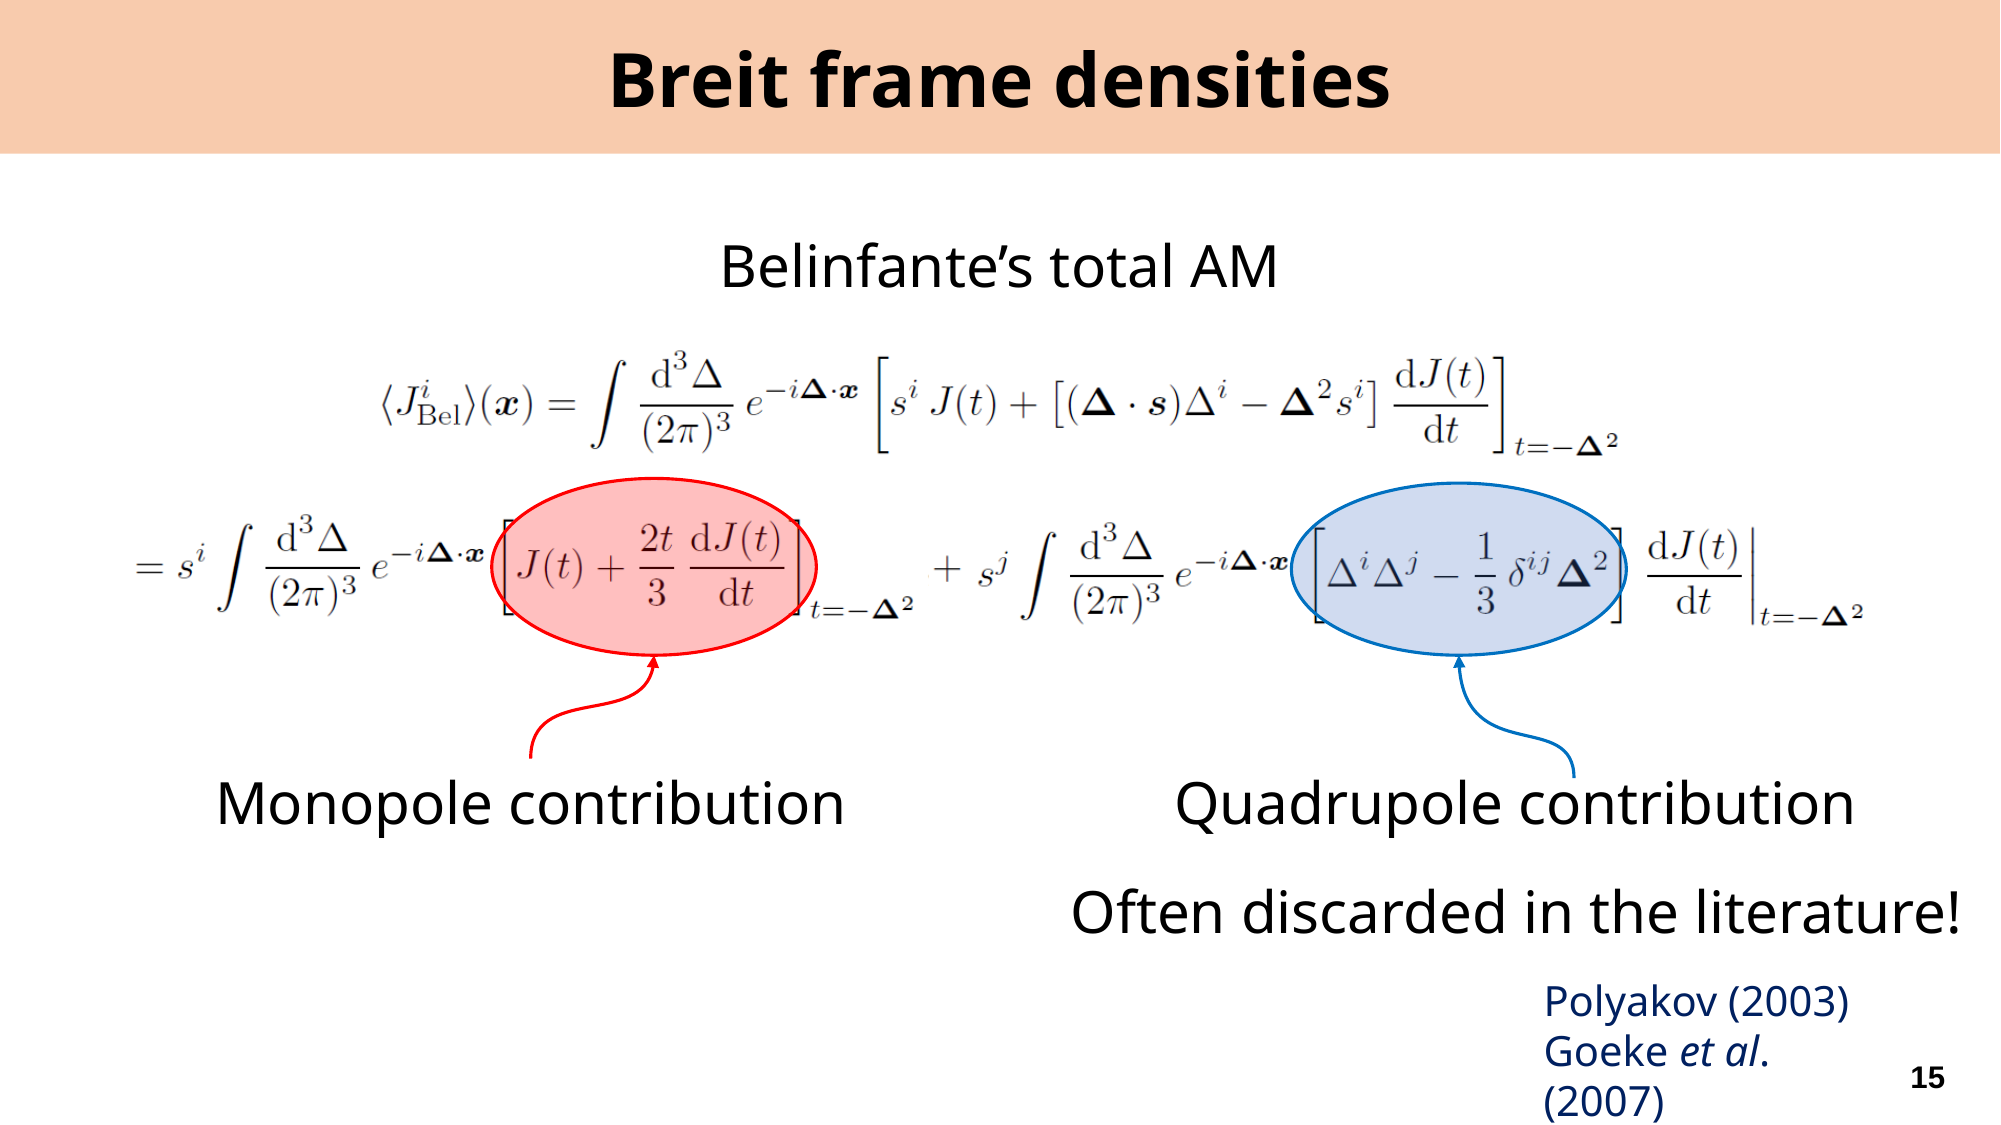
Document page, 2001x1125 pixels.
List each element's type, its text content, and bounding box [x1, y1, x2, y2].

text_box [1350, 636, 1568, 657]
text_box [540, 645, 644, 769]
picture [373, 344, 1627, 465]
text_box [550, 636, 758, 657]
text_box 15 [1622, 1053, 1961, 1099]
text_box [0, 0, 2000, 154]
text_box Often discarded in the literature! [1055, 868, 1977, 953]
text_box Belinfante’s total AM [705, 222, 1295, 307]
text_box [1454, 659, 1578, 775]
text_box Quadrupole contribution [1159, 758, 1872, 844]
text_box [132, 508, 1868, 636]
text_box [1338, 482, 1579, 508]
text_box Polyakov (2003) Goeke et al. (2007) [1528, 967, 1905, 1125]
text_box Monopole contribution [200, 758, 862, 844]
text_box [530, 477, 778, 508]
text_box Breit frame densities [592, 25, 1407, 130]
